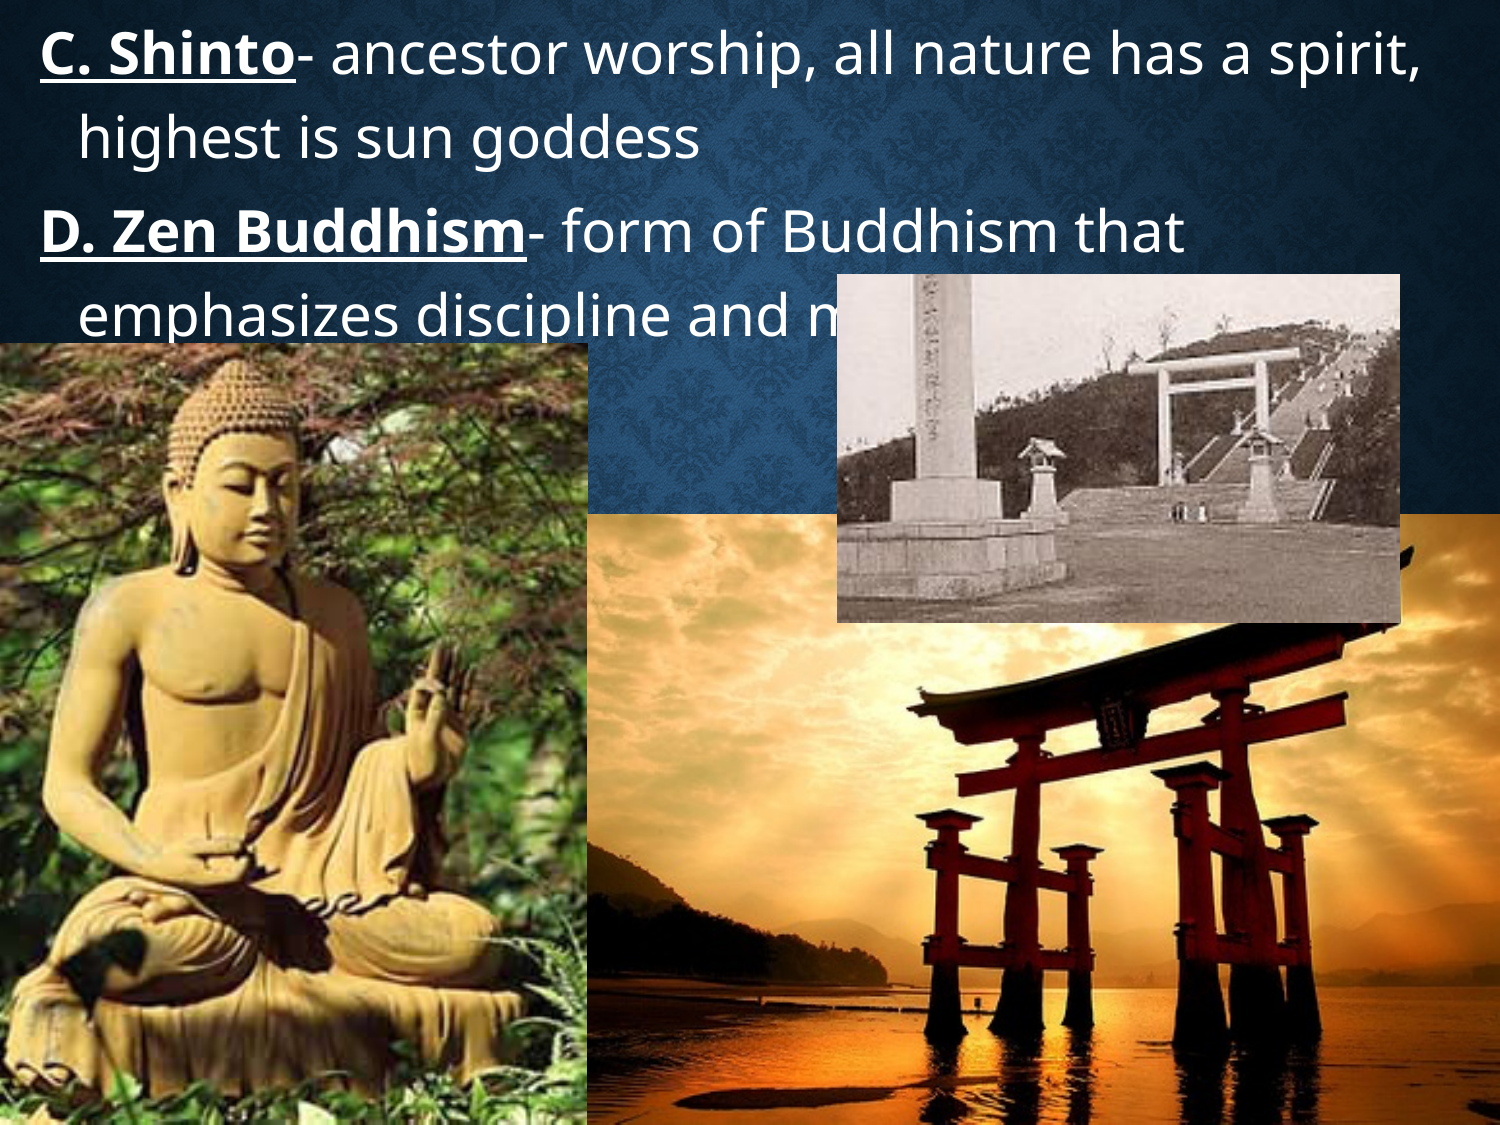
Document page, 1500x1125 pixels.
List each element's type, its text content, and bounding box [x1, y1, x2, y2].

list C. Shinto- ancestor worship, all nature has a spirit, highest is sun goddess D. Zen Buddhism- form of Buddhism that emphasizes discipline and meditation [0, 0, 1500, 514]
picture [0, 274, 1500, 1125]
